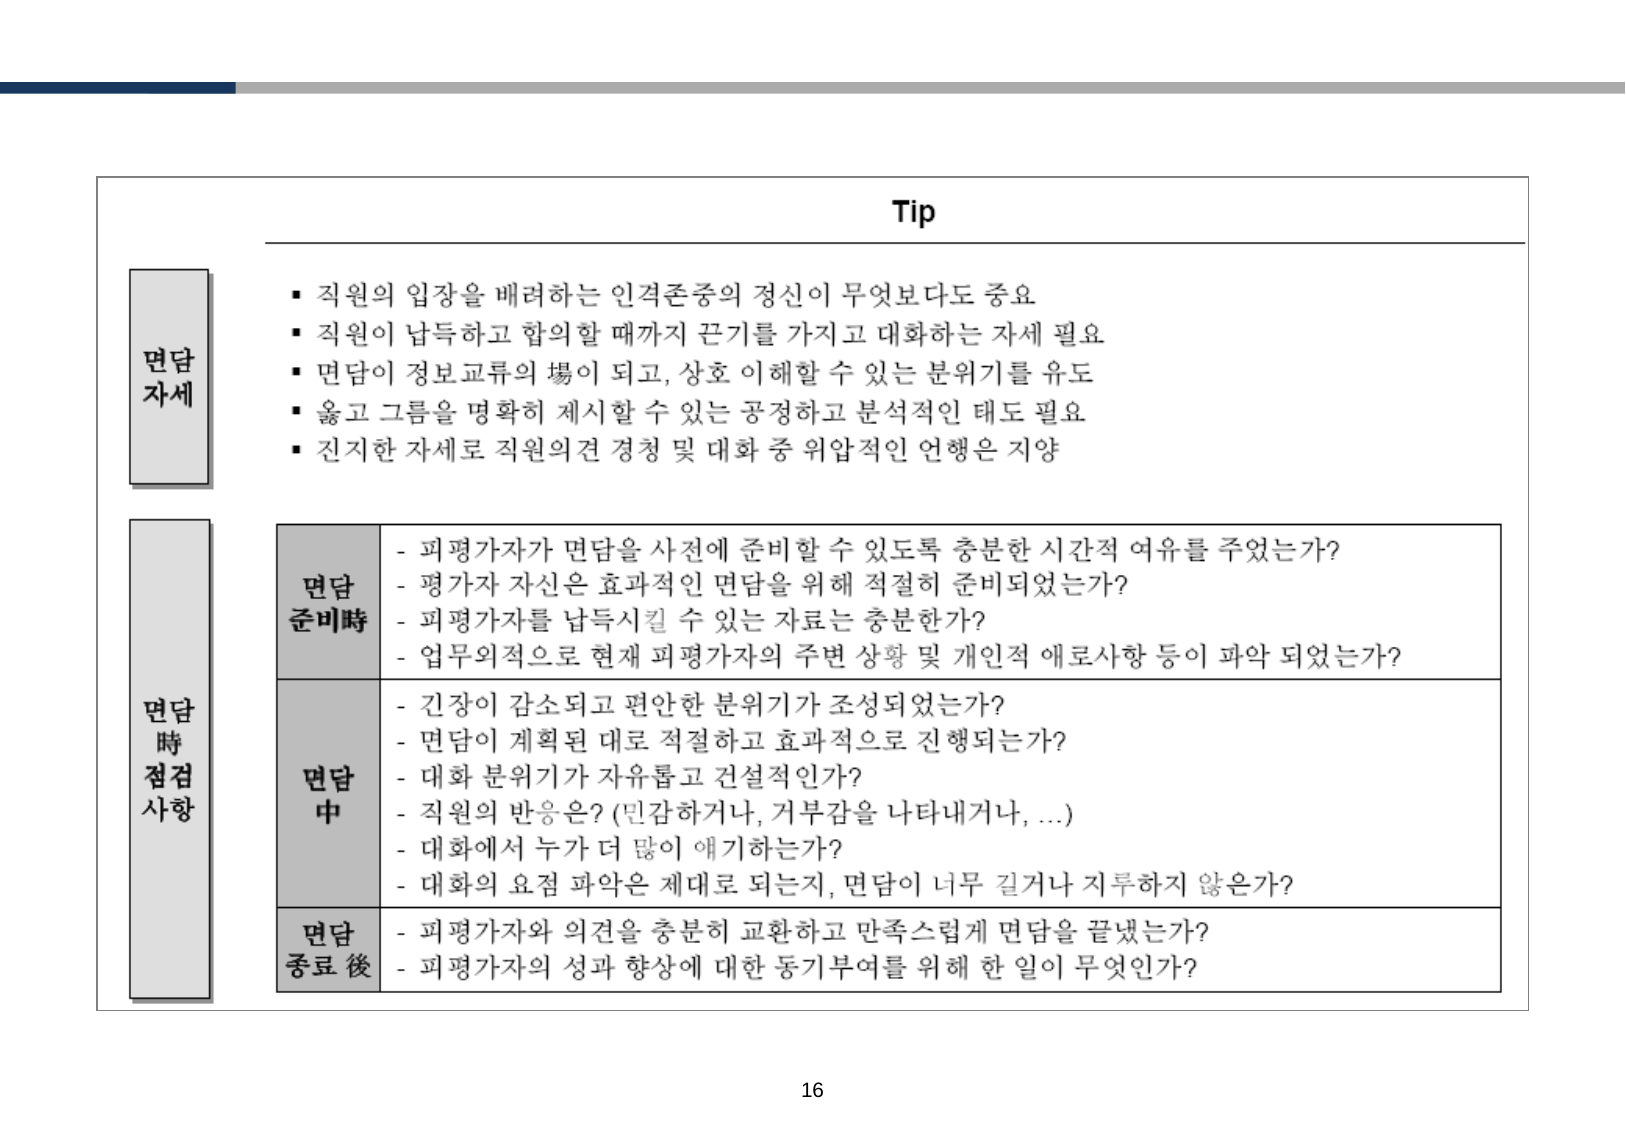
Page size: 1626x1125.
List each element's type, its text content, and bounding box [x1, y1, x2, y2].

picture [97, 177, 1528, 1011]
text_box 15 [637, 1070, 988, 1102]
